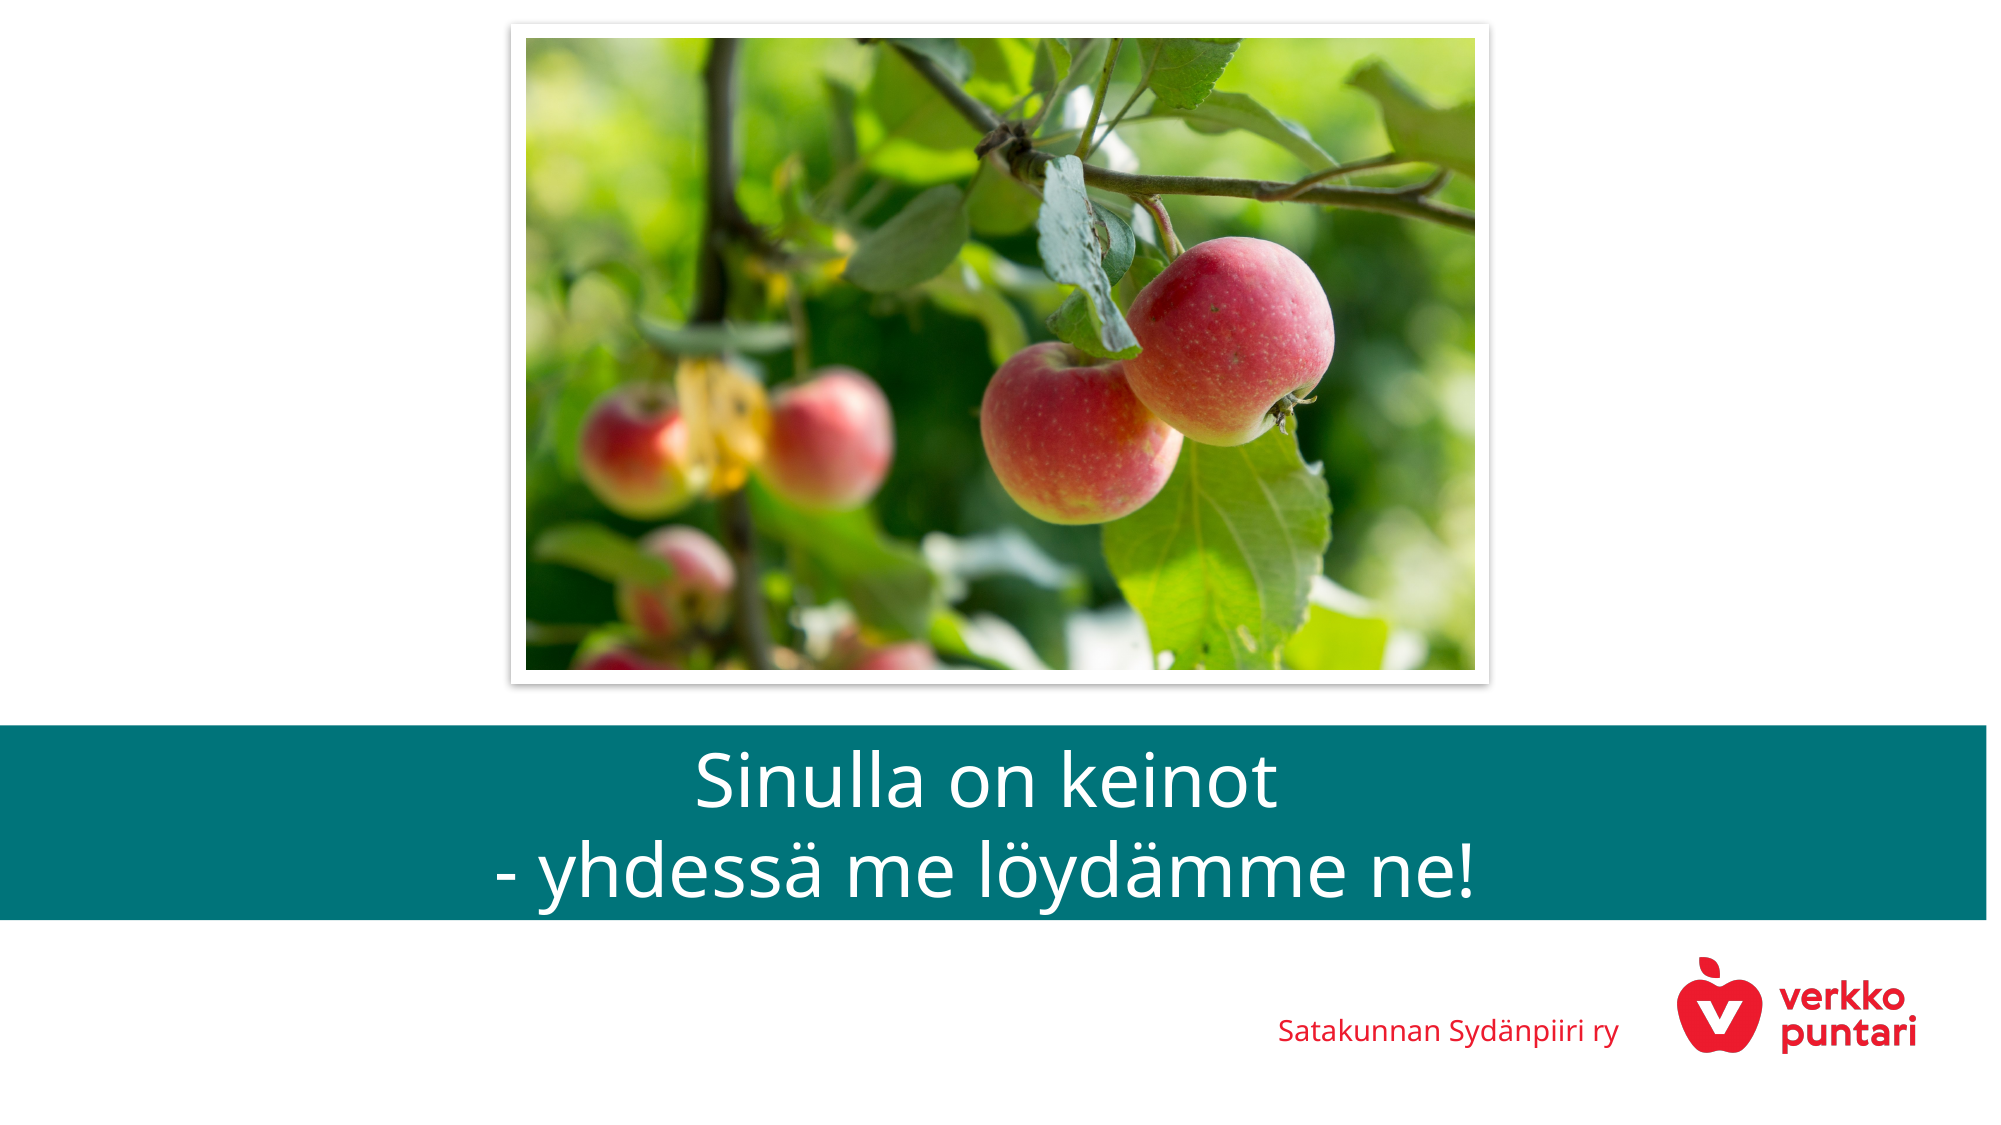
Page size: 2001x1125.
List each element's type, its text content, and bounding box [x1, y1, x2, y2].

text_box Sinulla on keinot - yhdessä me löydämme ne! [0, 725, 1987, 921]
picture [1677, 957, 1916, 1054]
picture [525, 38, 1475, 670]
text_box Satakunnan Sydänpiiri ry [1263, 1005, 1678, 1056]
